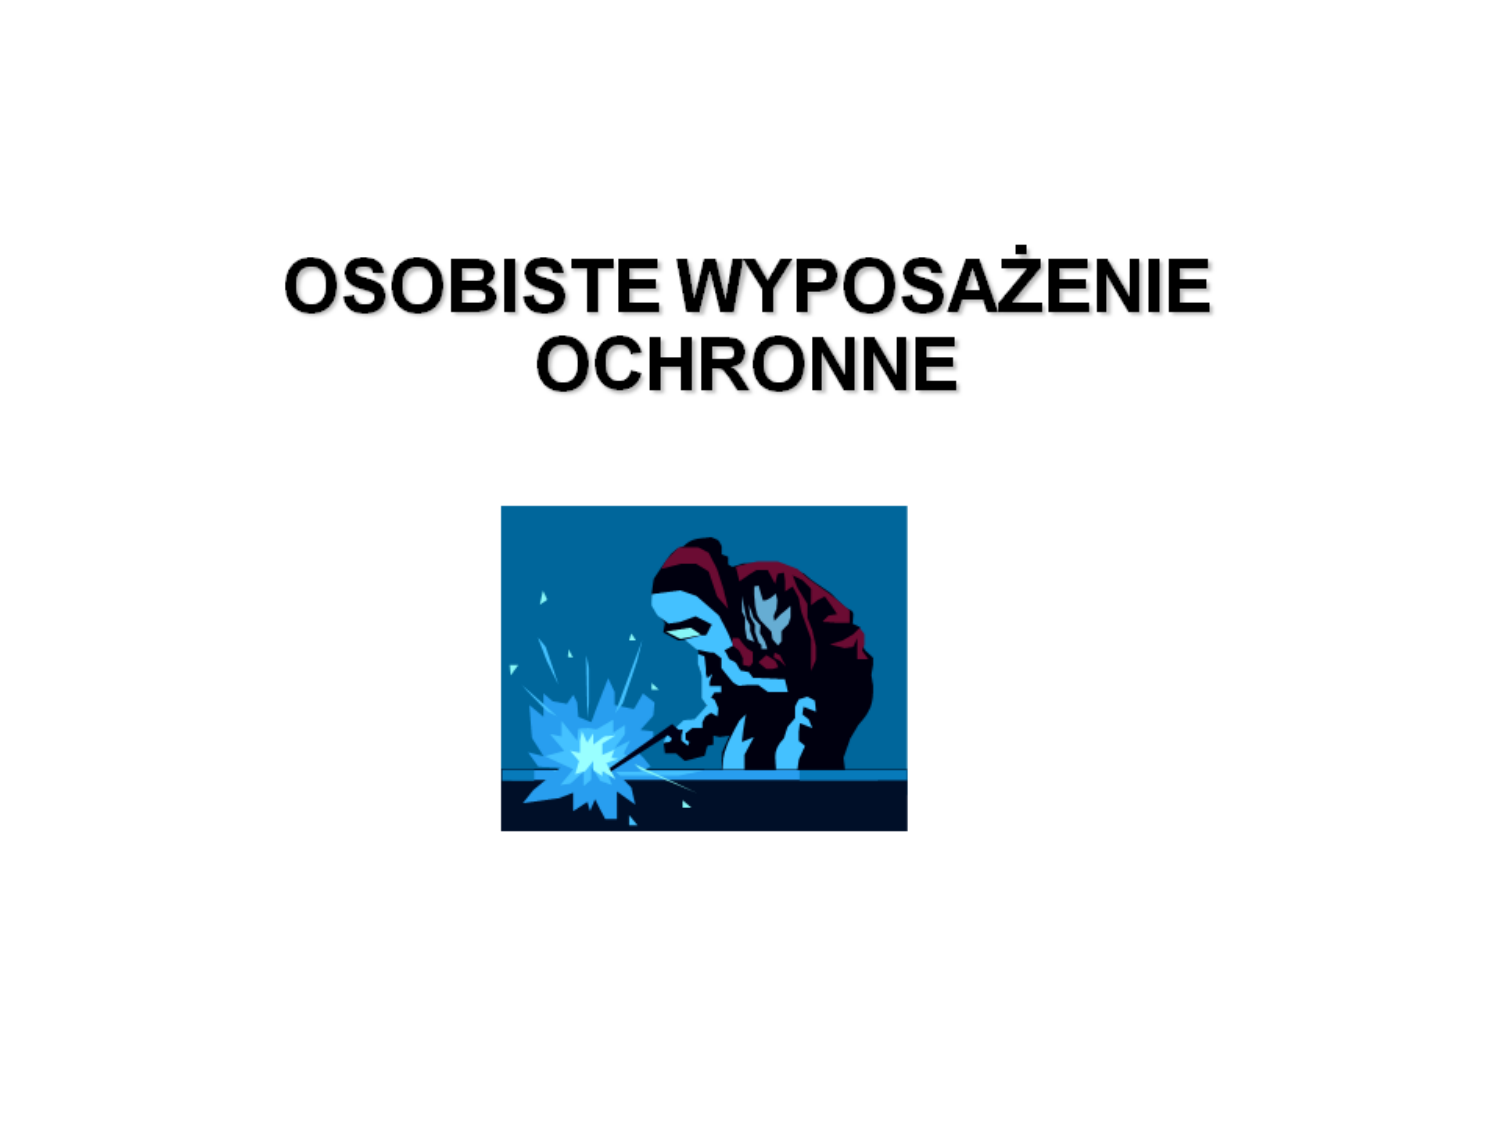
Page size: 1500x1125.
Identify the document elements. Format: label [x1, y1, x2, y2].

picture [126, 169, 1374, 955]
